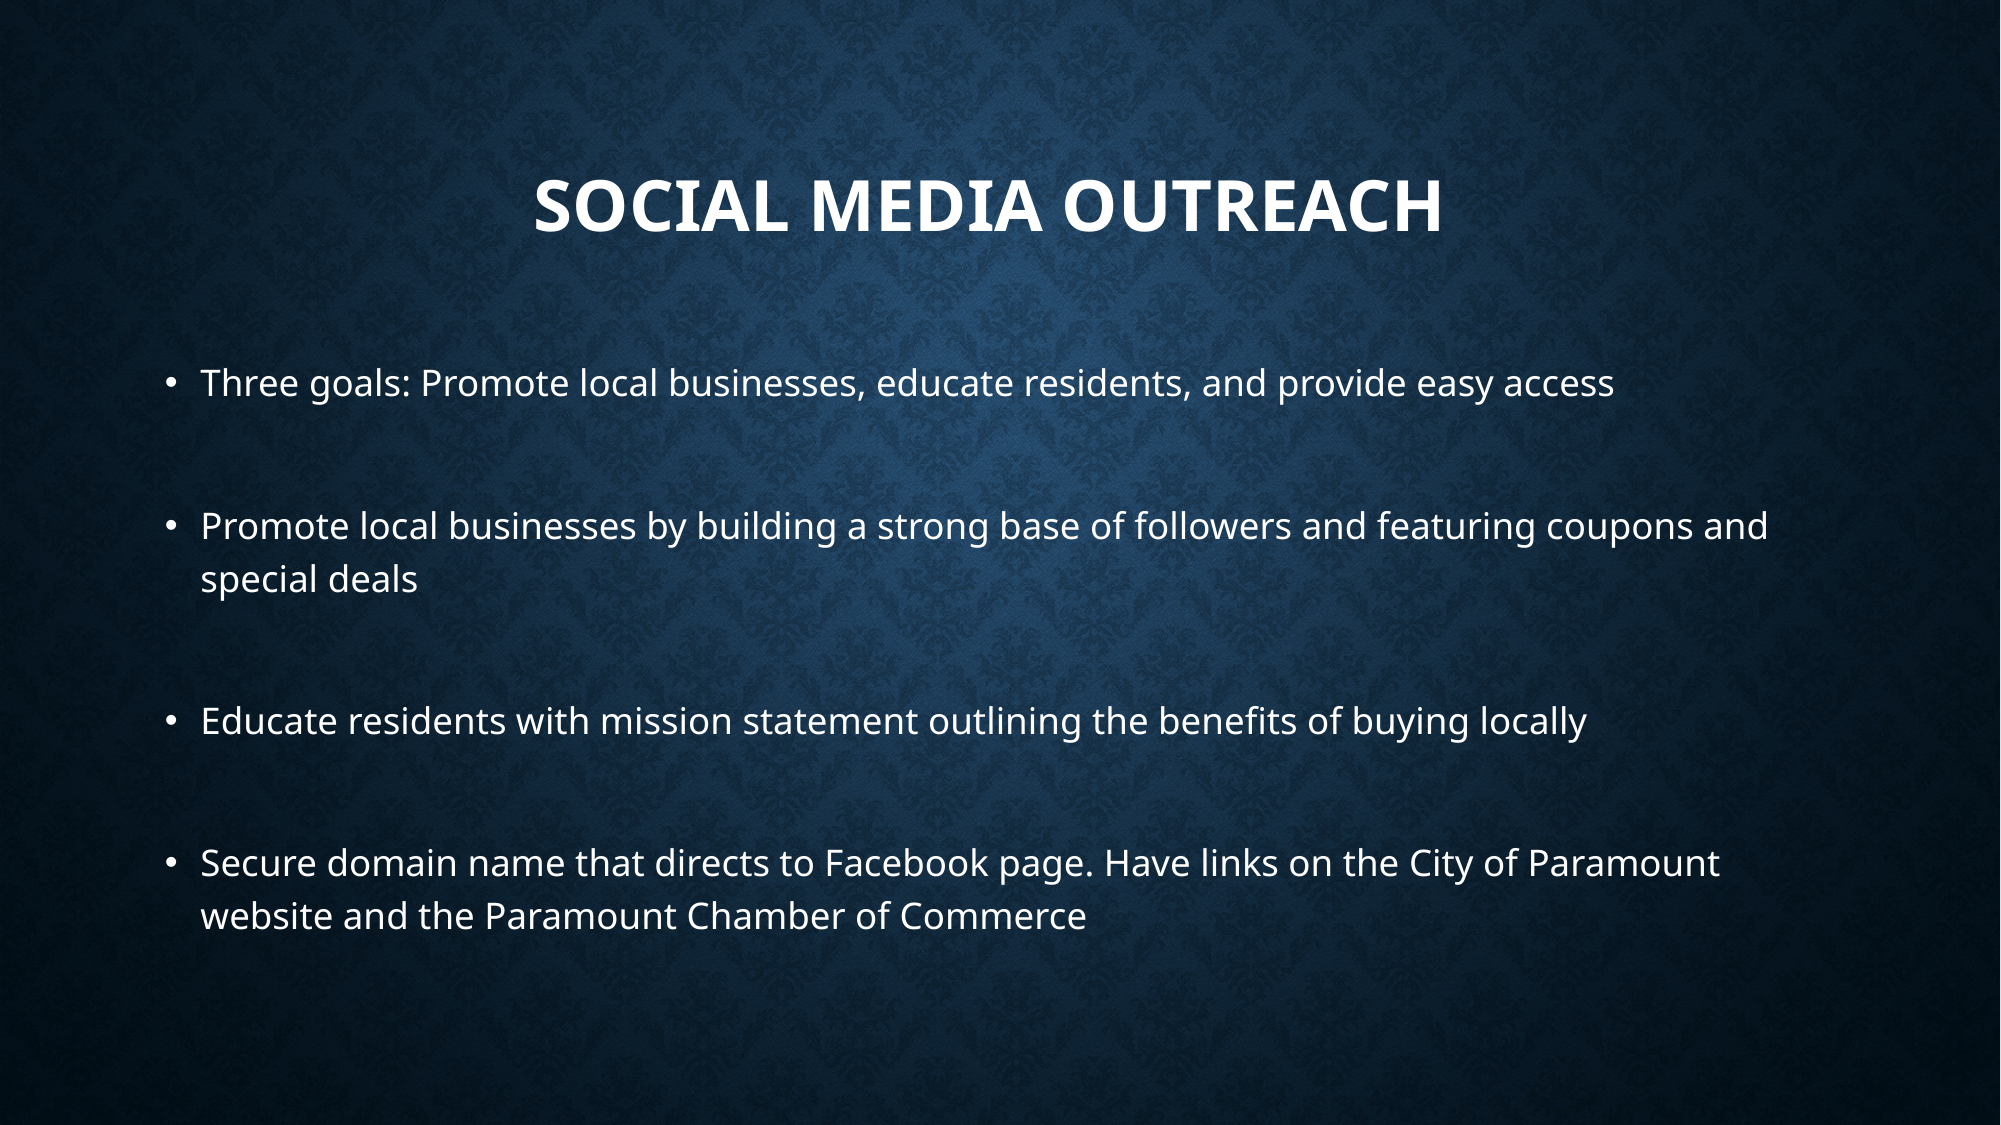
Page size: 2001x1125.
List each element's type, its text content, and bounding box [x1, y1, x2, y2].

list Three goals: Promote local businesses, educate residents, and provide easy access Promote local businesses by building a strong base of followers and featuring coupons and special deals Educate residents with mission statement outlining the benefits of buying locally Secure domain name that directs to Facebook page. Have links on the City of Paramount website and the Paramount Chamber of Commerce [149, 343, 1849, 950]
title Social Media Outreach [149, 99, 1849, 318]
